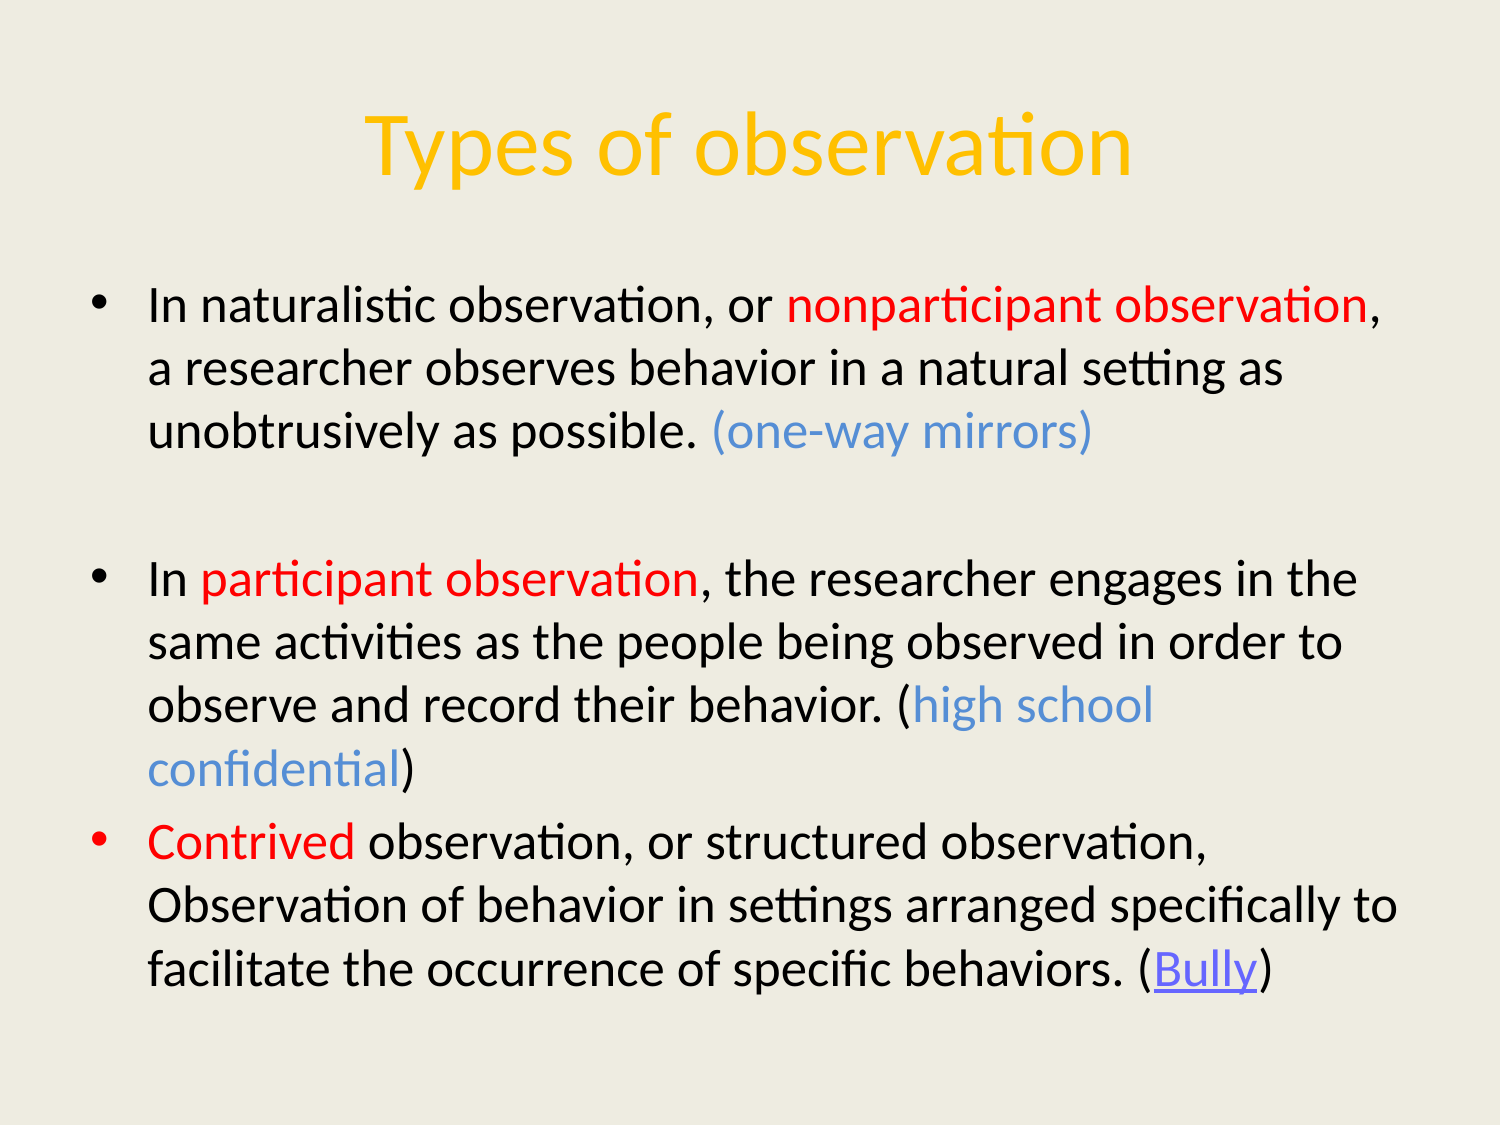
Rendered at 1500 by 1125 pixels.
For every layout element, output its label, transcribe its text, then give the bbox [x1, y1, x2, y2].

title Types of observation [74, 44, 1426, 233]
list In naturalistic observation, or nonparticipant observation, a researcher observes behavior in a natural setting as unobtrusively as possible. (one-way mirrors) In participant observation, the researcher engages in the same activities as the people being observed in order to observe and record their behavior. (high school confidential) Contrived observation, or structured observation, Observation of behavior in settings arranged specifically to facilitate the occurrence of specific behaviors. (Bully) [74, 262, 1426, 1006]
